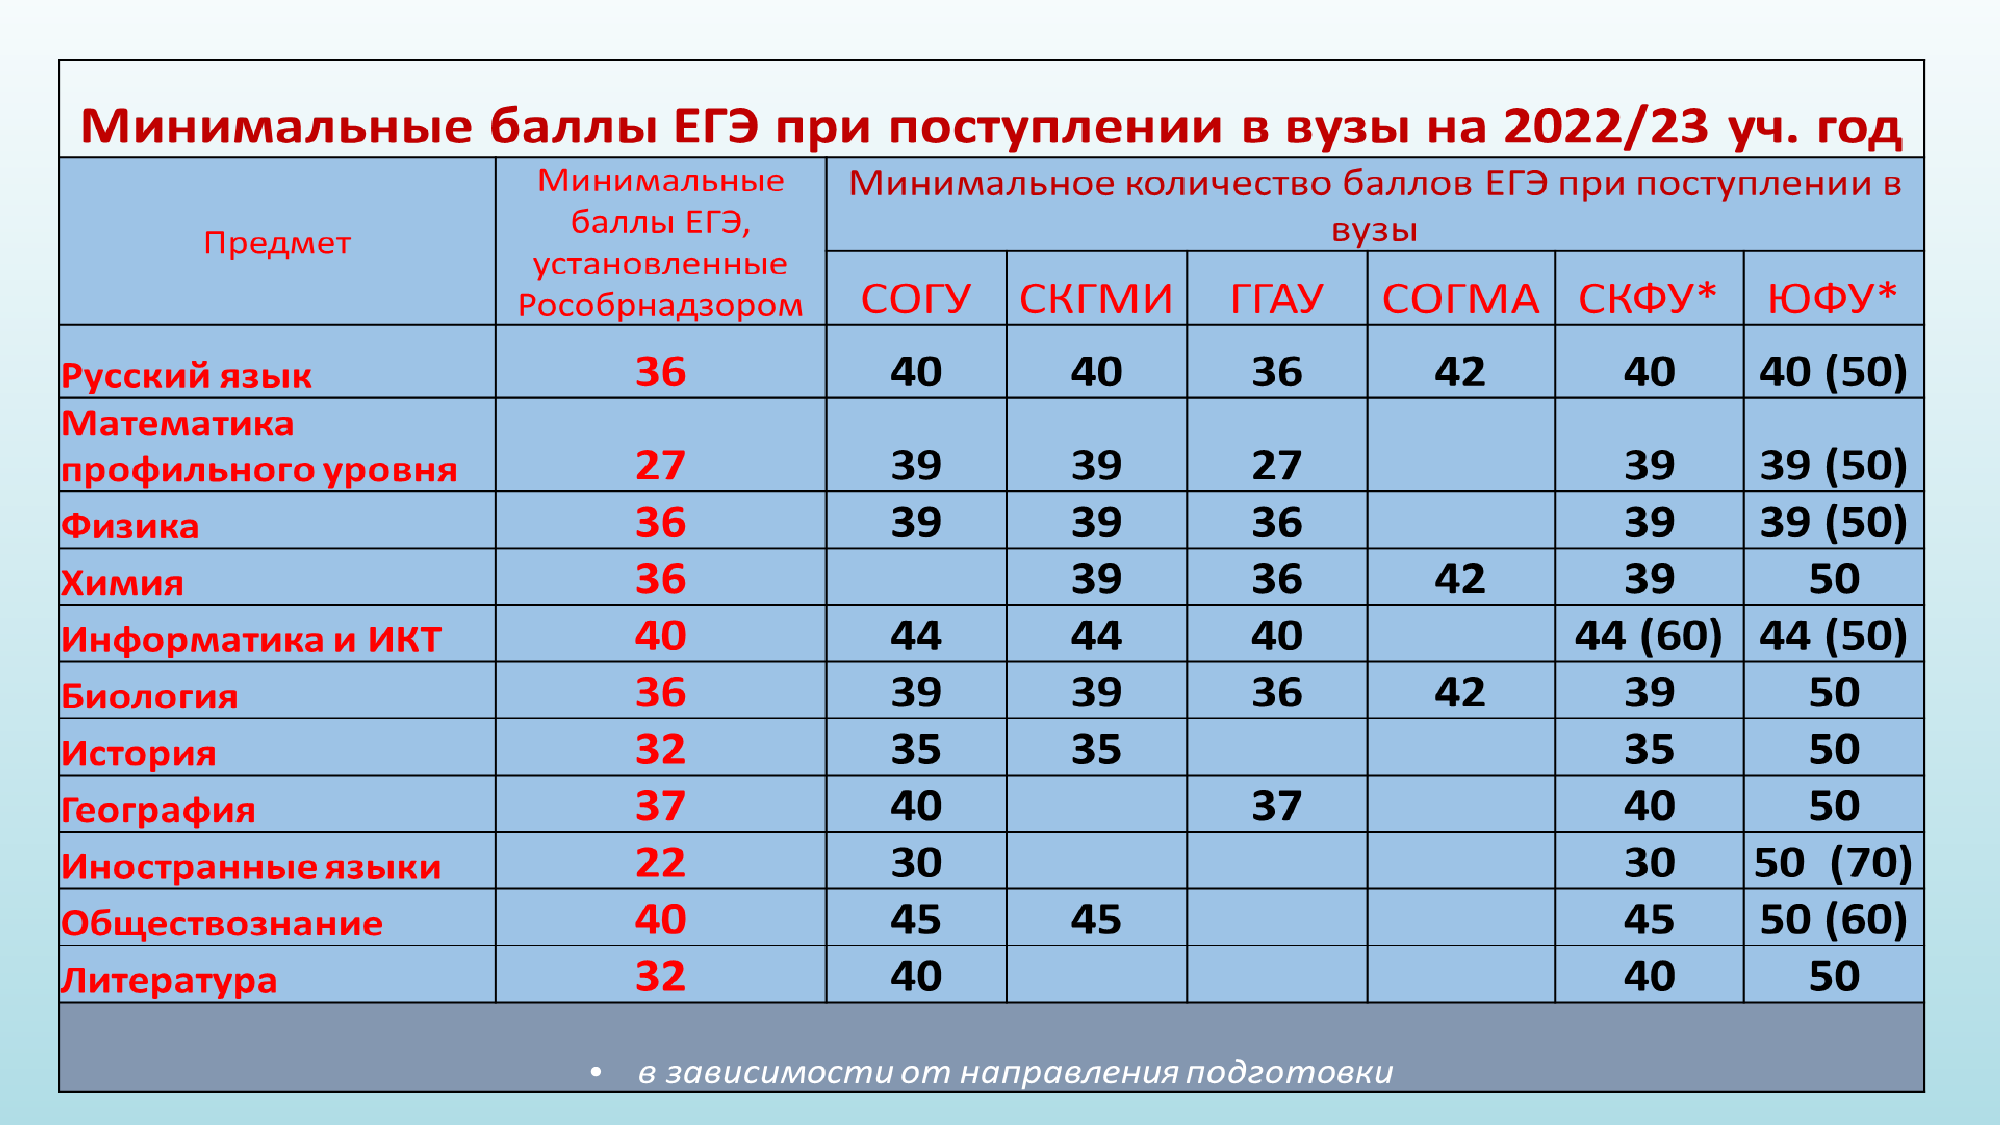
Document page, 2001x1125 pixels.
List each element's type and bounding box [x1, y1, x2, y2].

picture [56, 58, 1929, 1114]
